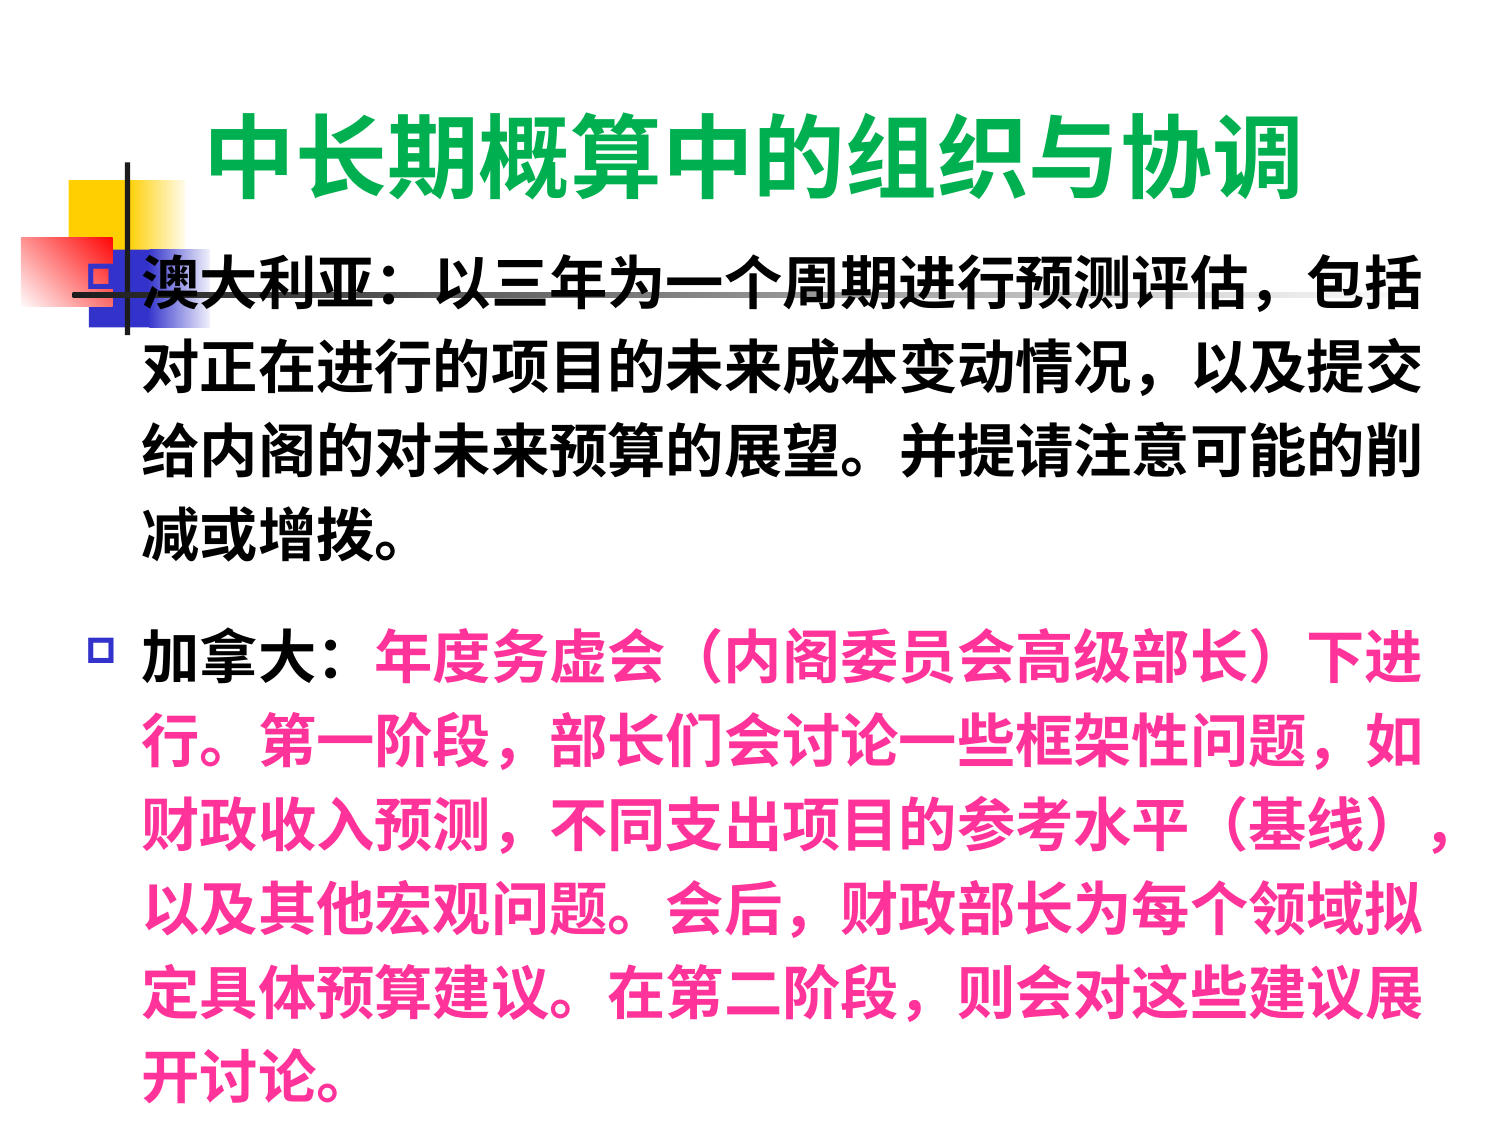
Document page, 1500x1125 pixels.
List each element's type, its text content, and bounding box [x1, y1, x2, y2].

title 中长期概算中的组织与协调 [188, 35, 1468, 275]
list 澳大利亚：以三年为一个周期进行预测评估，包括对正在进行的项目的未来成本变动情况，以及提交给内阁的对未来预算的展望。并提请注意可能的削减或增拨。 加拿大：年度务虚会（内阁委员会高级部长）下进行。第一阶段，部长们会讨论一些框架性问题，如财政收入预测，不同支出项目的参考水平（基线），以及其他宏观问题。会后，财政部长为每个领域拟定具体预算建议。在第二阶段，则会对这些建议展开讨论。 [70, 224, 1454, 1125]
